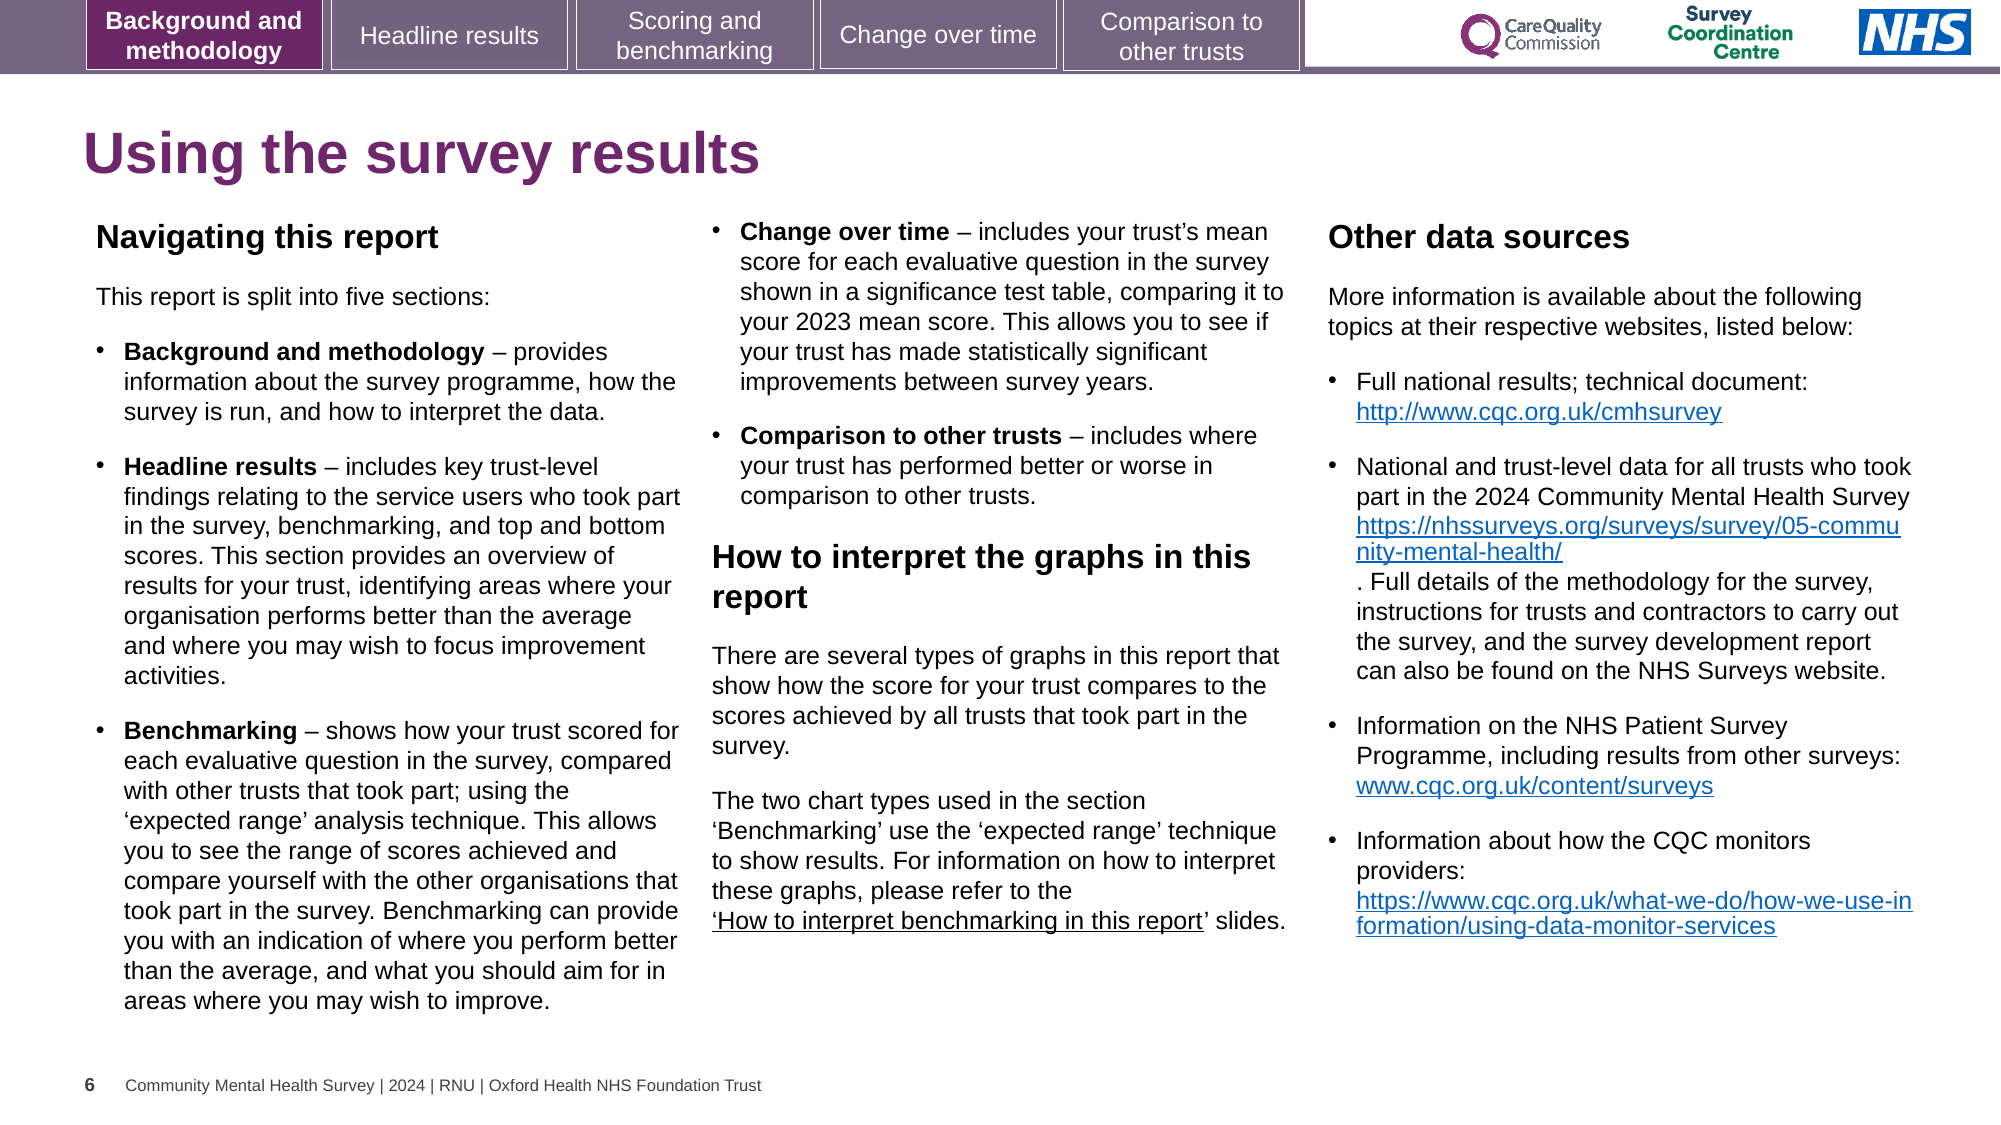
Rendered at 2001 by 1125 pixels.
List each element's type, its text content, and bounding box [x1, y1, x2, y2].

picture [1460, 13, 1602, 59]
title Using the survey results [68, 100, 1942, 209]
picture [1859, 9, 1971, 55]
text_box 6 [84, 1065, 122, 1125]
text_box Navigating this report This report is split into five sections: Background and methodology – provides information about the survey programme, how the survey is run, and how to interpret the data. Headline results – includes key trust-level findings relating to the service users who took part in the survey, benchmarking, and top and bottom scores. This section provides an overview of results for your trust, identifying areas where your organisation performs better than the average and where you may wish to focus improvement activities. Benchmarking – shows how your trust scored for each evaluative question in the survey, compared with other trusts that took part; using the ‘expected range’ analysis technique. This allows you to see the range of scores achieved and compare yourself with the other organisations that took part in the survey. Benchmarking can provide you with an indication of where you perform better than the average, and what you should aim for in areas where you may wish to improve. Change over time – includes your trust’s mean score for each evaluative question in the survey shown in a significance test table, comparing it to your 2023 mean score. This allows you to see if your trust has made statistically significant improvements between survey years. Comparison to other trusts – includes where your trust has performed better or worse in comparison to other trusts. How to interpret the graphs in this report There are several types of graphs in this report that show how the score for your trust compares to the scores achieved by all trusts that took part in the survey. The two chart types used in the section ‘Benchmarking’ use the ‘expected range’ technique to show results. For information on how to interpret these graphs, please refer to the ‘How to interpret benchmarking in this report’ slides. Other data sources More information is available about the following topics at their respective websites, listed below: Full national results; technical document: http://www.cqc.org.uk/cmhsurvey National and trust-level data for all trusts who took part in the 2024 Community Mental Health Survey https://nhssurveys.org/surveys/survey/05-community-mental-health/. Full details of the methodology for the survey, instructions for trusts and contractors to carry out the survey, and the survey development report can also be found on the NHS Surveys website. Information on the NHS Patient Survey Programme, including results from other surveys: www.cqc.org.uk/content/surveys Information about how the CQC monitors providers: https://www.cqc.org.uk/what-we-do/how-we-use-information/using-data-monitor-services [81, 208, 1930, 1036]
picture [1666, 3, 1794, 61]
